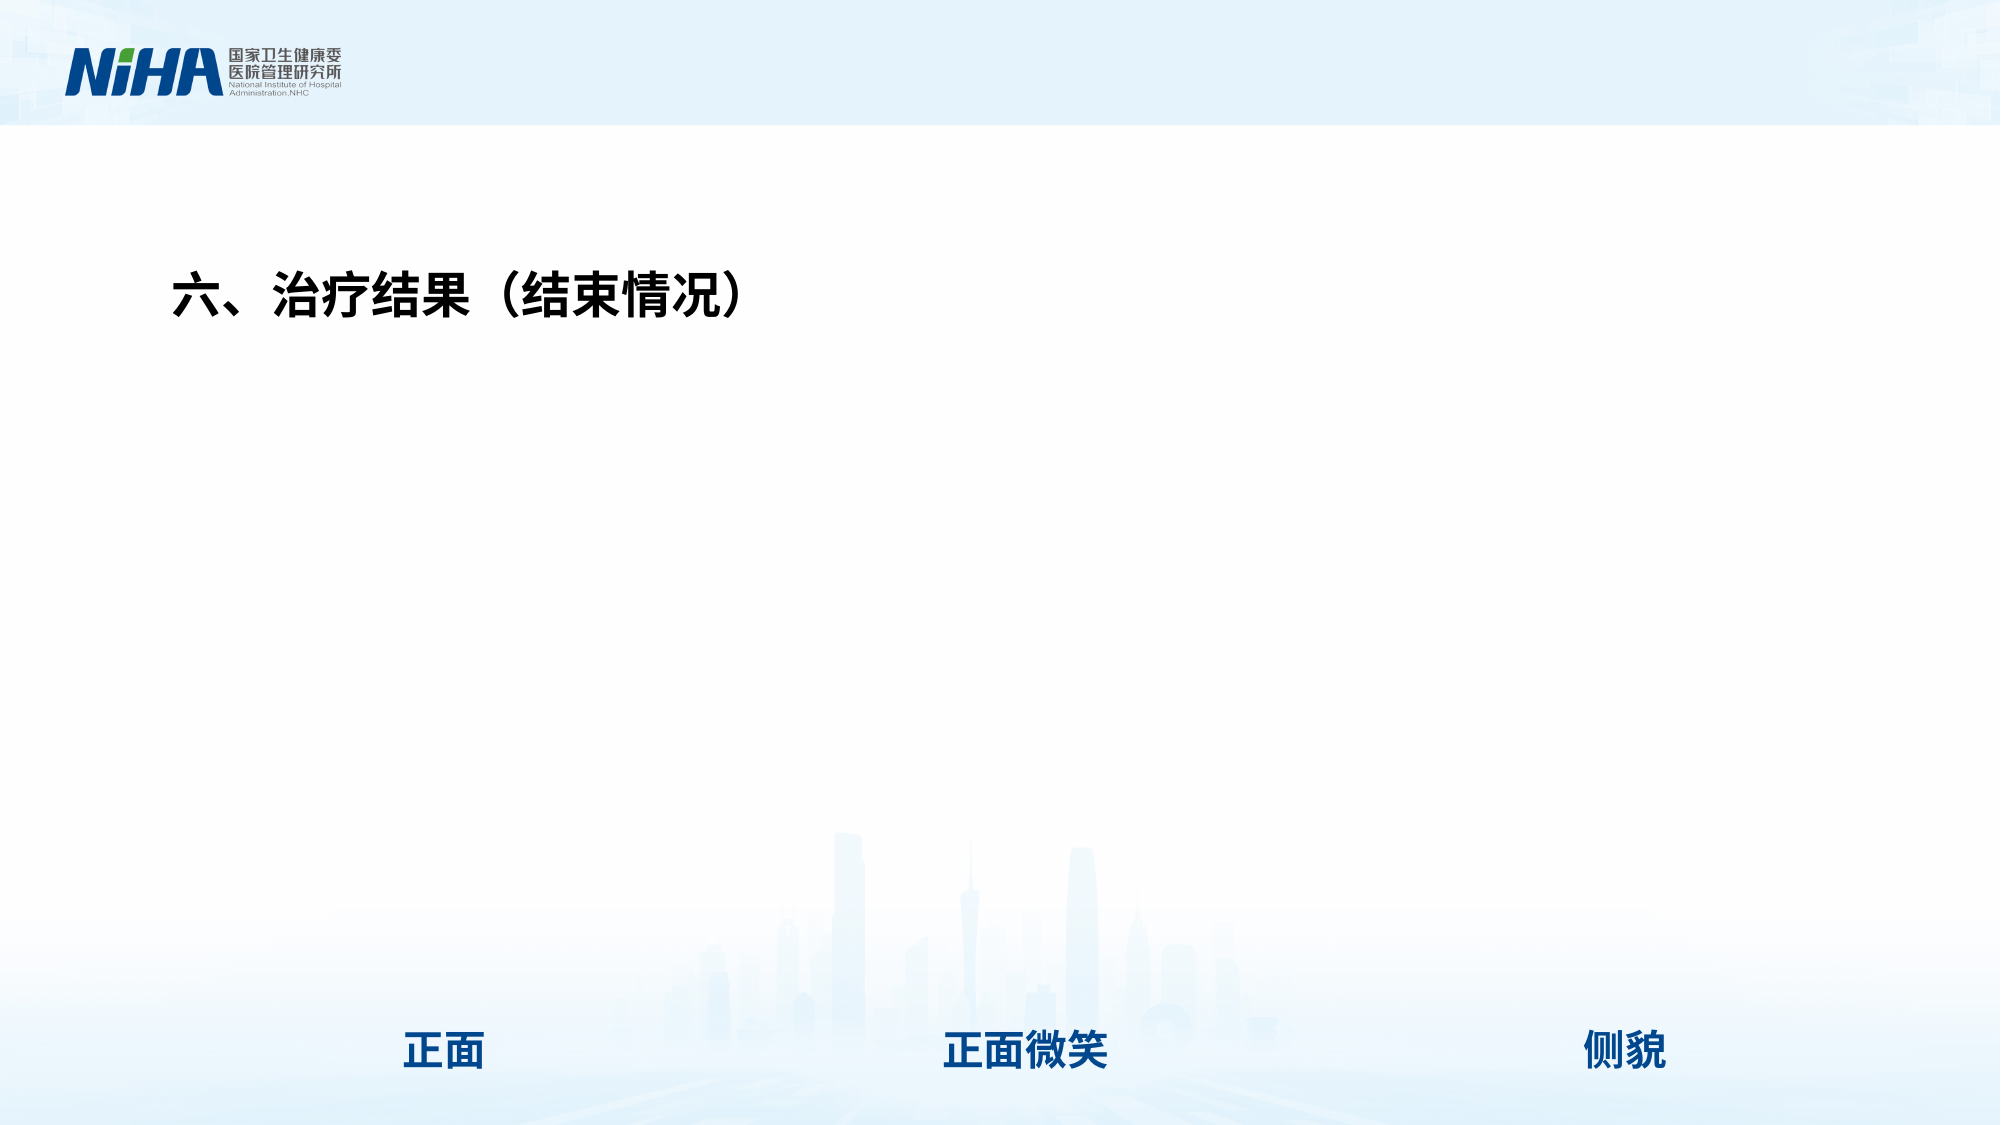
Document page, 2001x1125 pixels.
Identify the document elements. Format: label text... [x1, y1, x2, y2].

text_box 六、治疗结果（结束情况） [156, 226, 1157, 332]
text_box 侧貌 [1568, 1015, 1743, 1081]
text_box 正面微笑 [927, 1015, 1132, 1081]
text_box 正面 [387, 1015, 520, 1081]
picture [0, 0, 2000, 1125]
